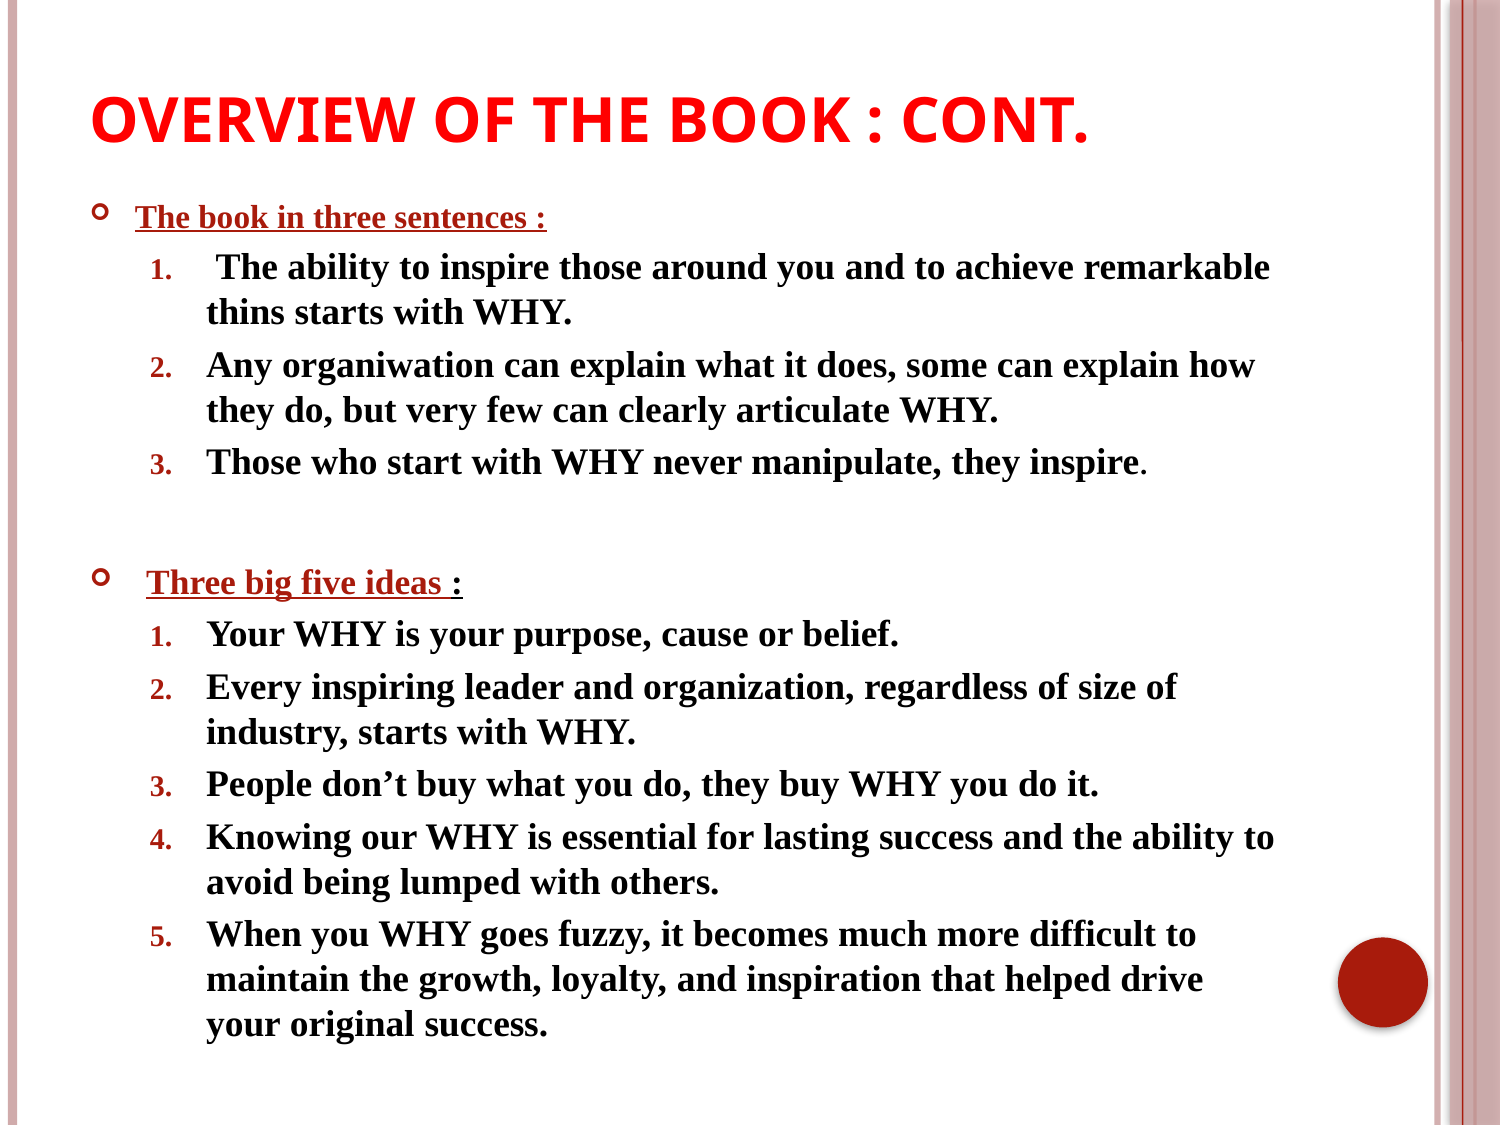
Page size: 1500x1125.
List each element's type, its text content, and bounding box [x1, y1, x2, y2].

list The book in three sentences : The ability to inspire those around you and to achieve remarkable thins starts with WHY. Any organiwation can explain what it does, some can explain how they do, but very few can clearly articulate WHY. Those who start with WHY never manipulate, they inspire. Three big five ideas : Your WHY is your purpose, cause or belief. Every inspiring leader and organization, regardless of size of industry, starts with WHY. People don’t buy what you do, they buy WHY you do it. Knowing our WHY is essential for lasting success and the ability to avoid being lumped with others. When you WHY goes fuzzy, it becomes much more difficult to maintain the growth, loyalty, and inspiration that helped drive your original success. [75, 187, 1300, 1062]
title Overview of the book : cont. [75, 45, 1300, 163]
